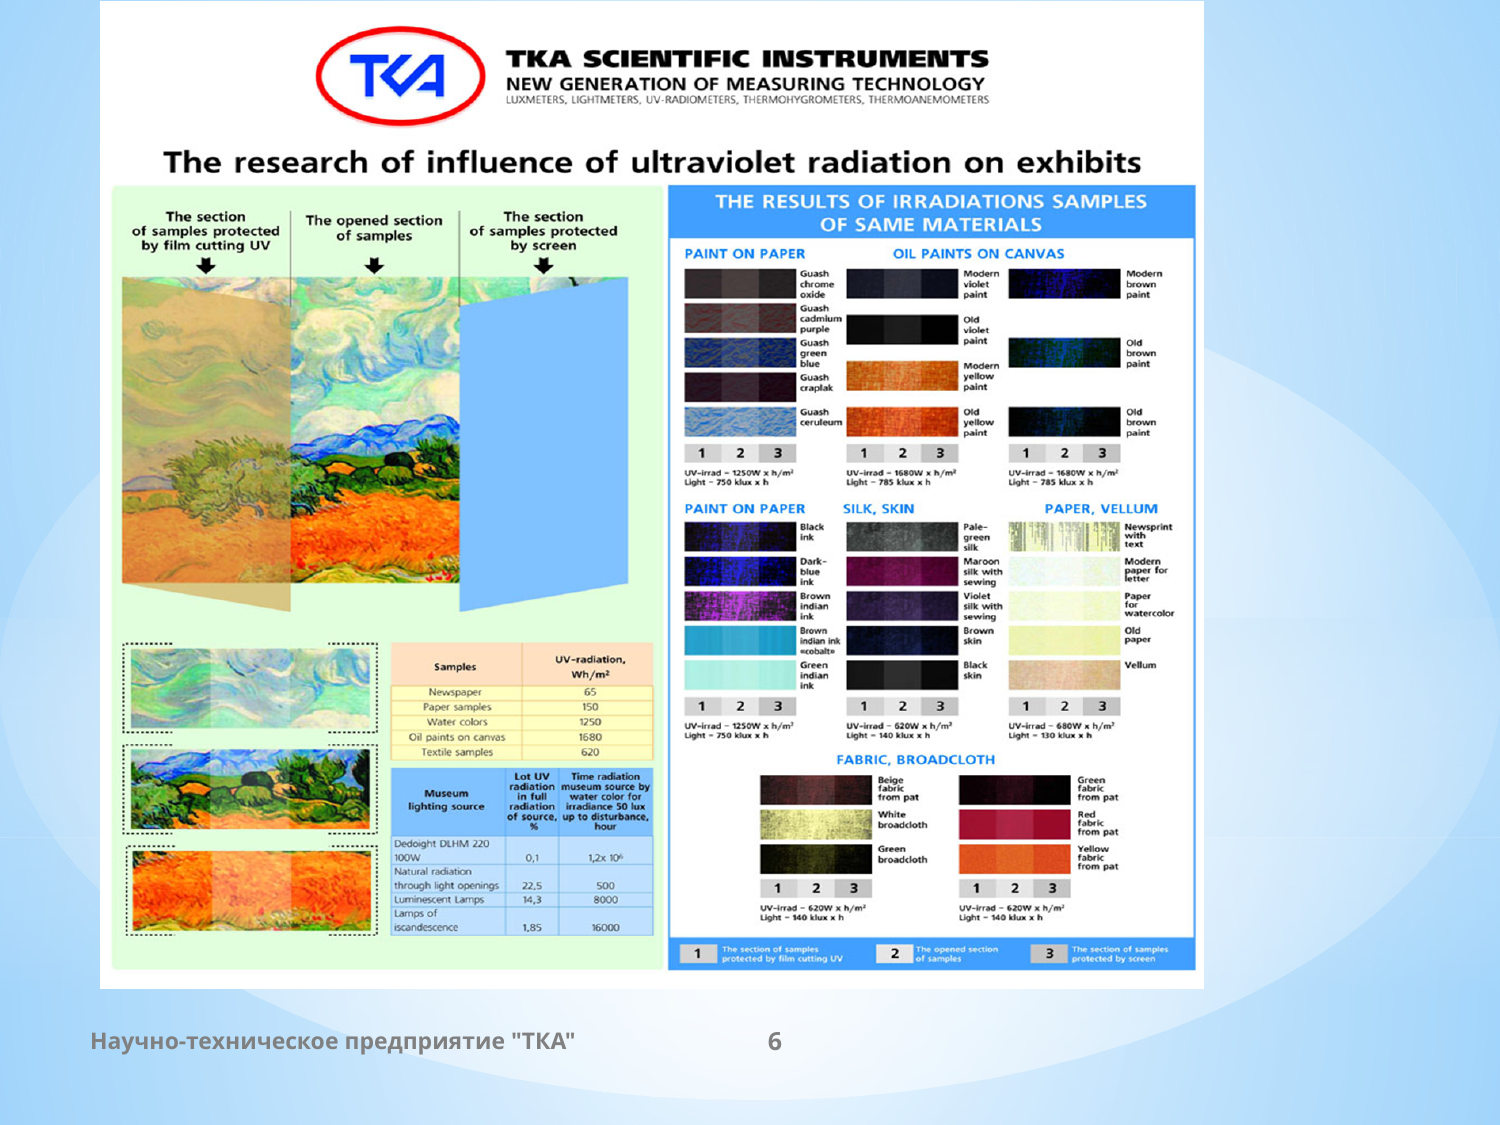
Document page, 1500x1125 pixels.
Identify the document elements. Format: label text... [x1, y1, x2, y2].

footer Научно-техническое предприятие "ТКА" [75, 1012, 624, 1073]
picture [100, 1, 1205, 989]
slide_number 6 [624, 1012, 925, 1073]
